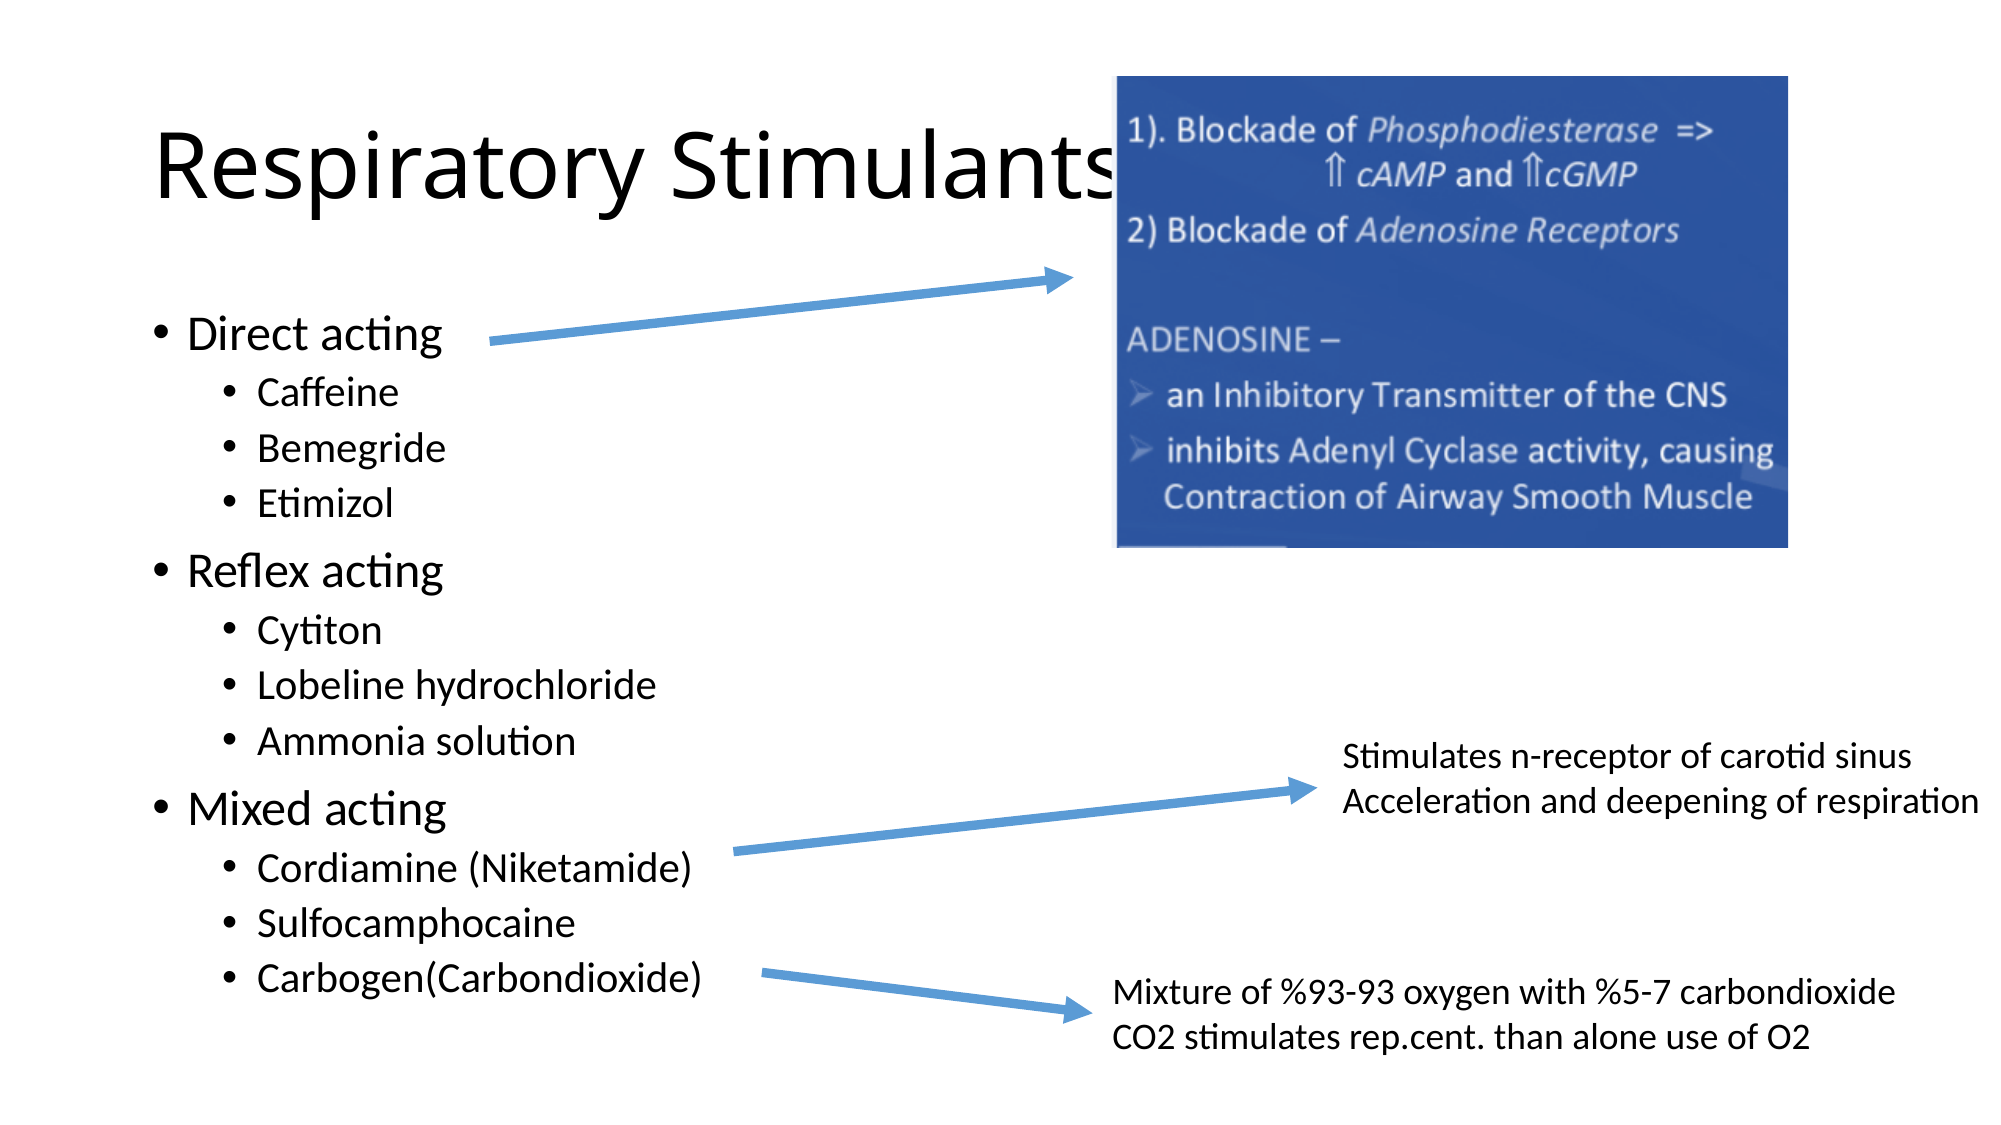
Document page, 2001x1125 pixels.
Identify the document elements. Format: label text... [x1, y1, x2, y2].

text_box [733, 787, 1318, 852]
text_box Stimulates n-receptor of carotid sinus Acceleration and deepening of respiration [1327, 724, 1996, 874]
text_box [761, 972, 1093, 1014]
list Direct acting Caffeine Bemegride Etimizol Reflex acting Cytiton Lobeline hydrochloride Ammonia solution Mixed acting Cordiamine (Niketamide) Sulfocamphocaine Carbogen(Carbondioxide) [137, 299, 1863, 1014]
picture [1111, 76, 1789, 548]
text_box Mixture of %93-93 oxygen with %5-7 carbondioxide CO2 stimulates rep.cent. than alone use of O2 [1097, 959, 1912, 1110]
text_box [489, 277, 1074, 342]
title Respiratory Stimulants [137, 59, 1863, 278]
